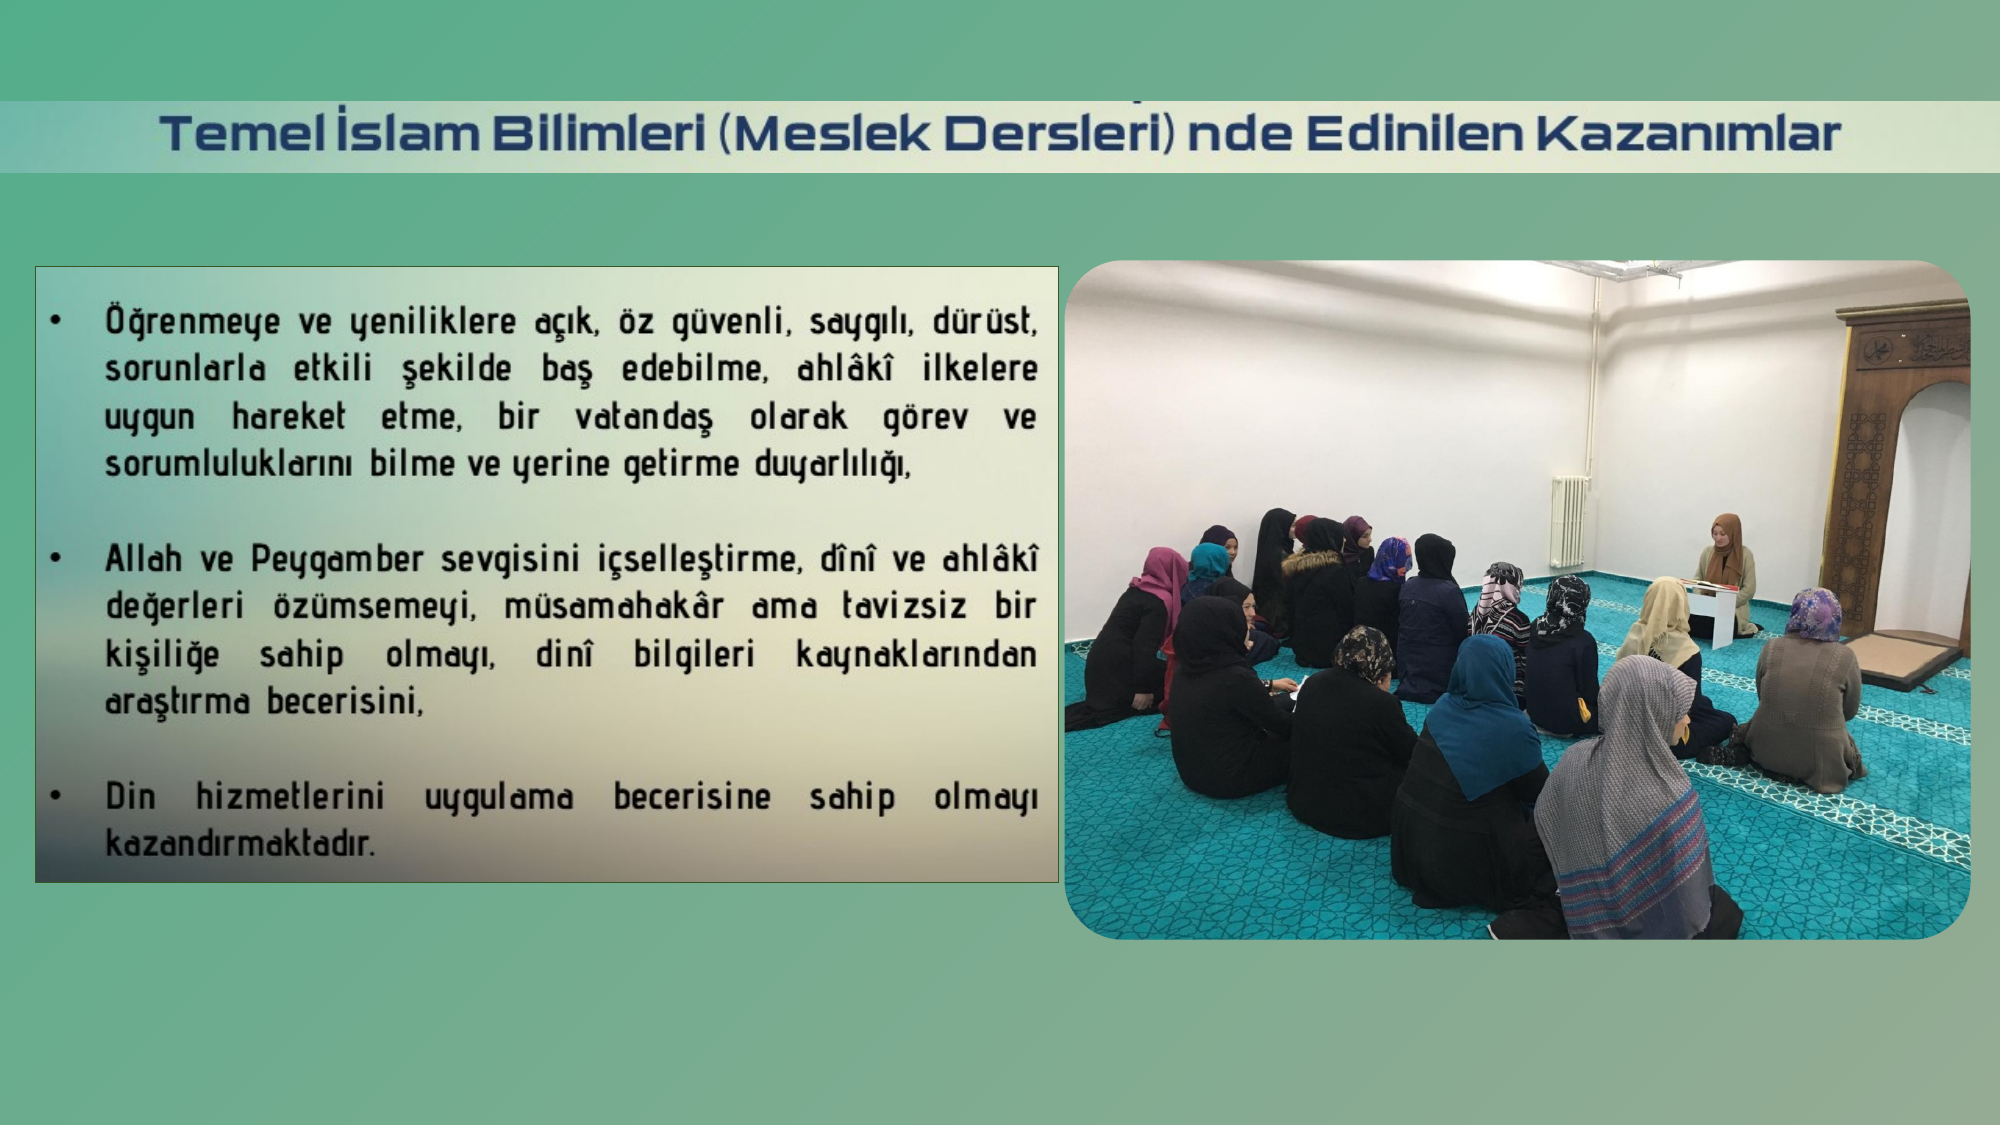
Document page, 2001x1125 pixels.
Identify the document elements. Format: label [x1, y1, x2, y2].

picture [1064, 260, 1971, 940]
picture [35, 266, 1059, 883]
picture [0, 101, 2000, 174]
